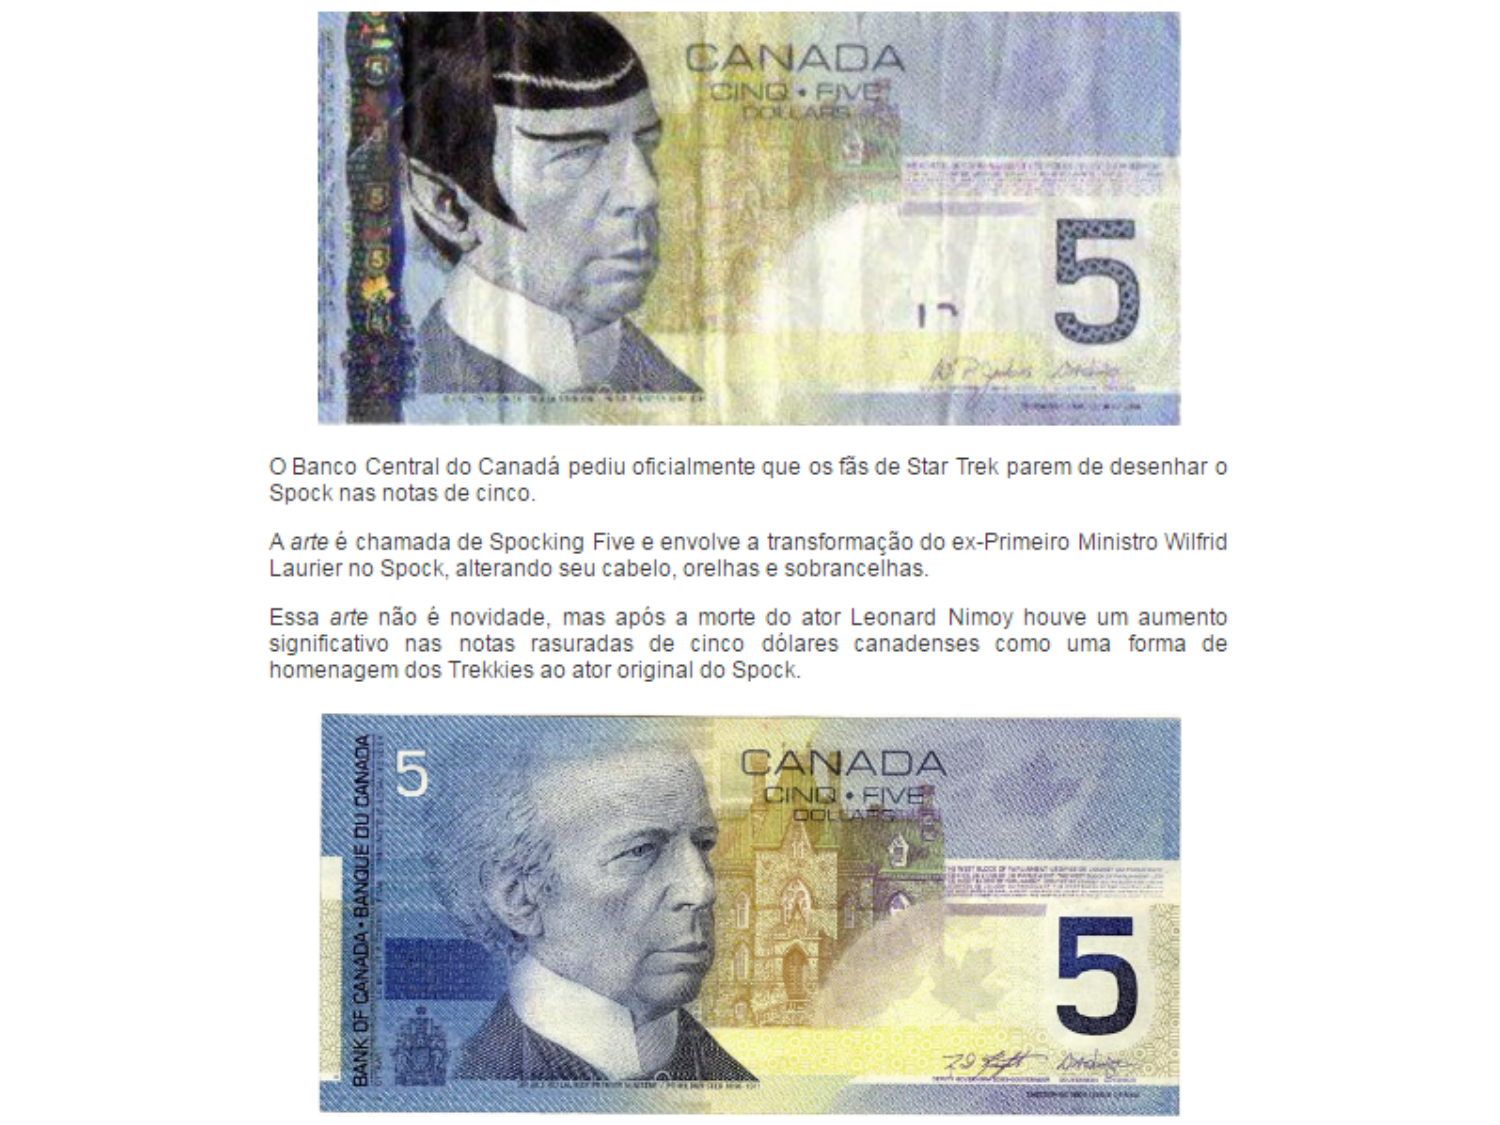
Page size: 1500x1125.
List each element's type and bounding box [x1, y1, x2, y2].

picture [229, 0, 1270, 1125]
